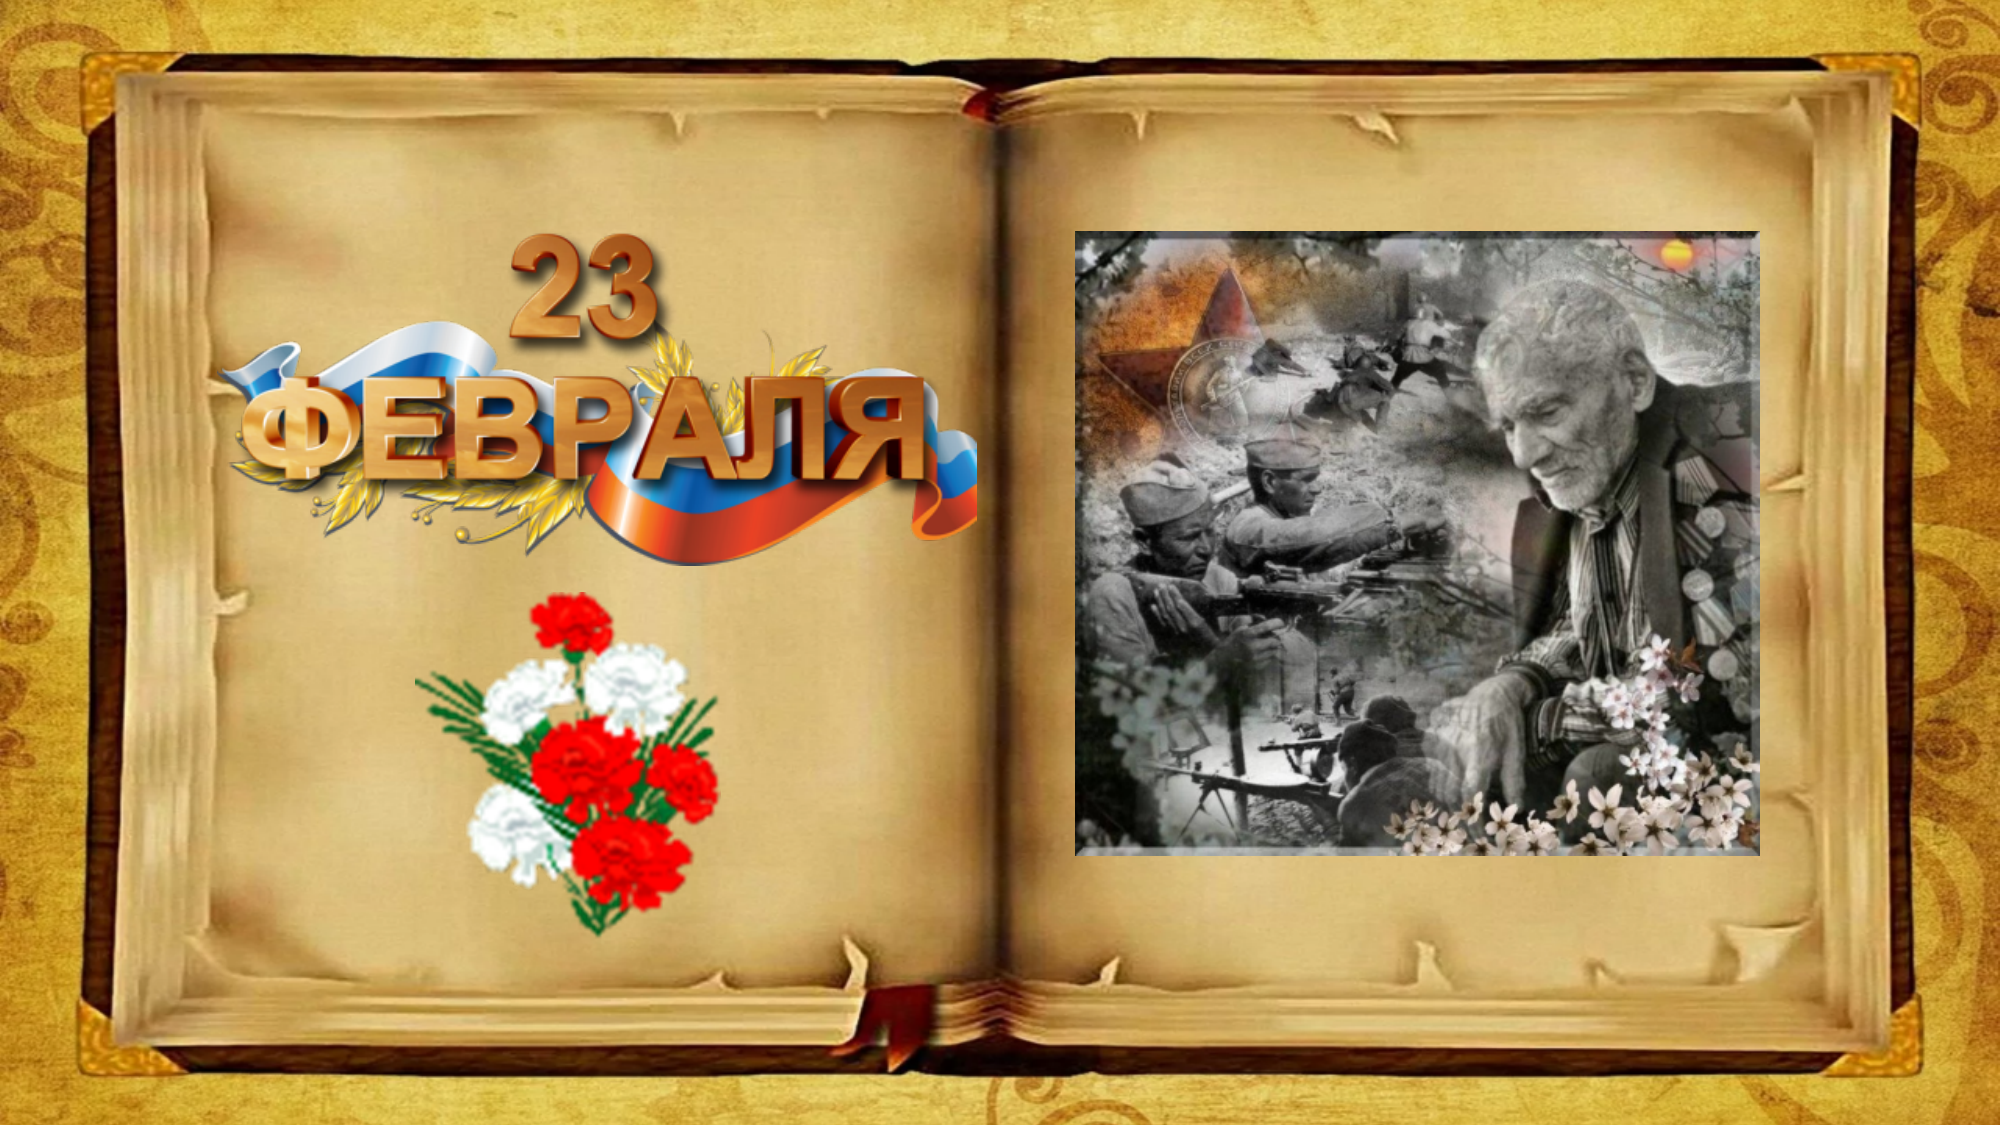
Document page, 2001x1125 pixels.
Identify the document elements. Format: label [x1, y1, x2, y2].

picture [217, 231, 977, 566]
picture [415, 592, 721, 940]
picture [1075, 231, 1760, 856]
list [0, 0, 2000, 1125]
